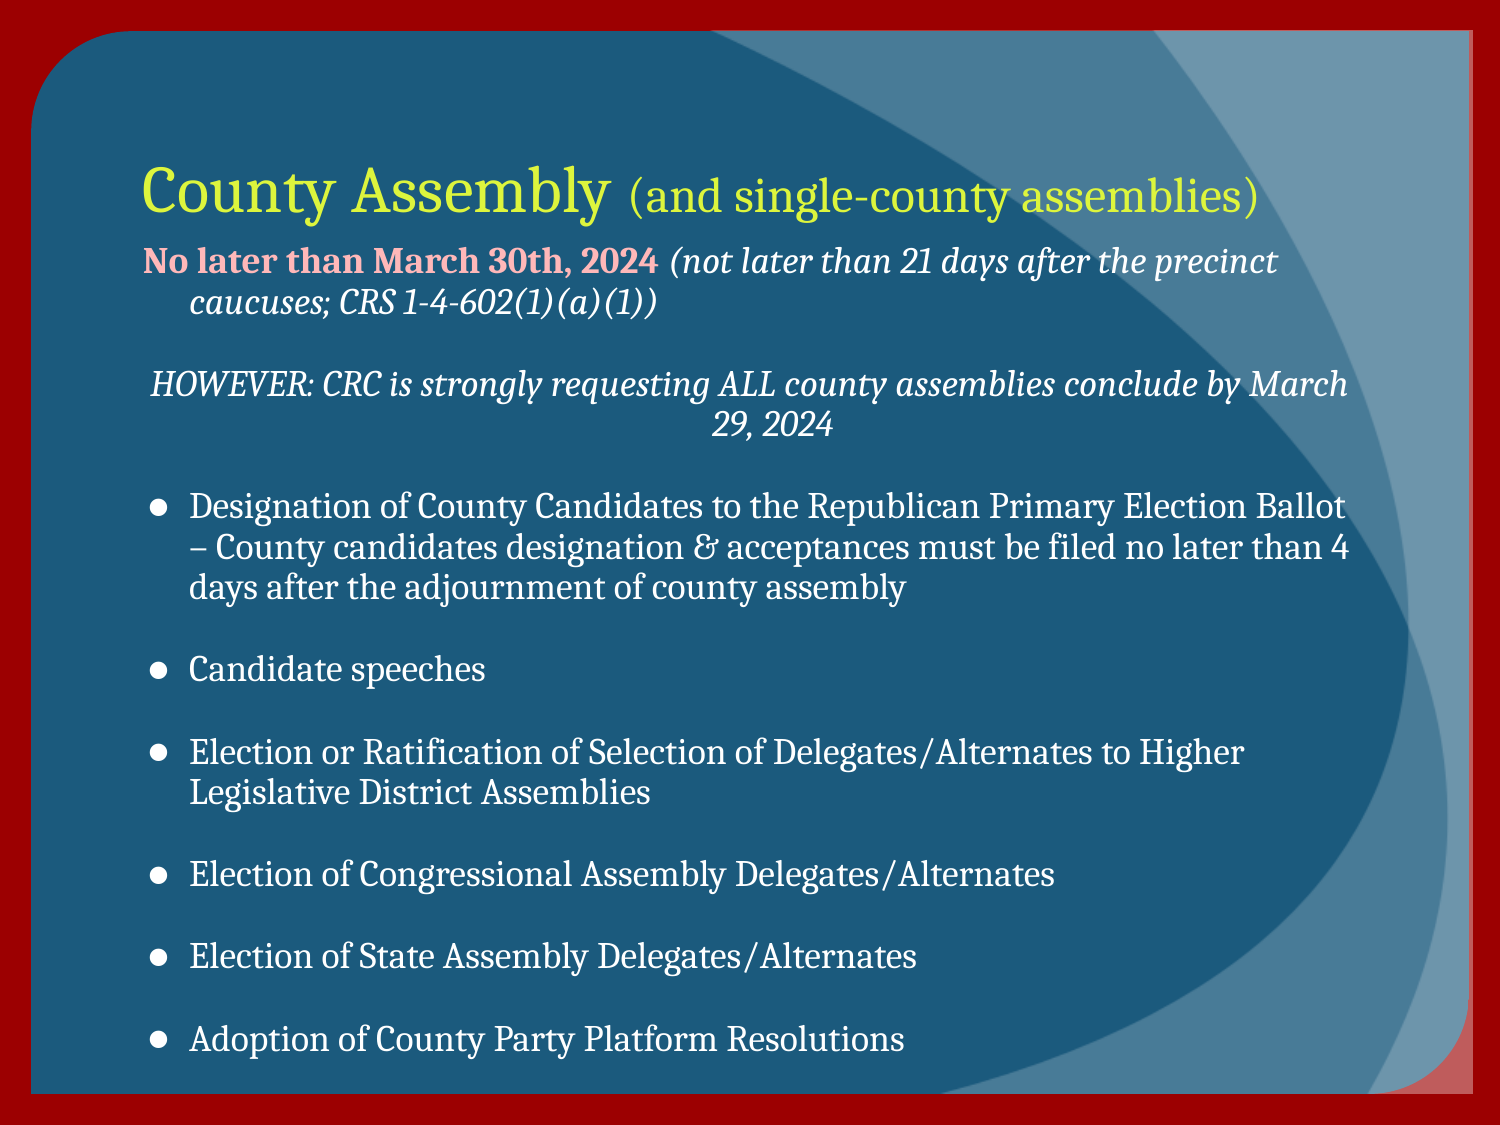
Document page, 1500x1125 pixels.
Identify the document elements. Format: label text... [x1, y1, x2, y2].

title County Assembly (and single-county assemblies) [127, 62, 1372, 233]
picture [24, 30, 1473, 1094]
list No later than March 30th, 2024 (not later than 21 days after the precinct caucuses; CRS 1-4-602(1)(a)(1)) HOWEVER: CRC is strongly requesting ALL county assemblies conclude by March 29, 2024 Designation of County Candidates to the Republican Primary Election Ballot – County candidates designation & acceptances must be filed no later than 4 days after the adjournment of county assembly Candidate speeches Election or Ratification of Selection of Delegates/Alternates to Higher Legislative District Assemblies Election of Congressional Assembly Delegates/Alternates Election of State Assembly Delegates/Alternates Adoption of County Party Platform Resolutions [127, 233, 1372, 1088]
